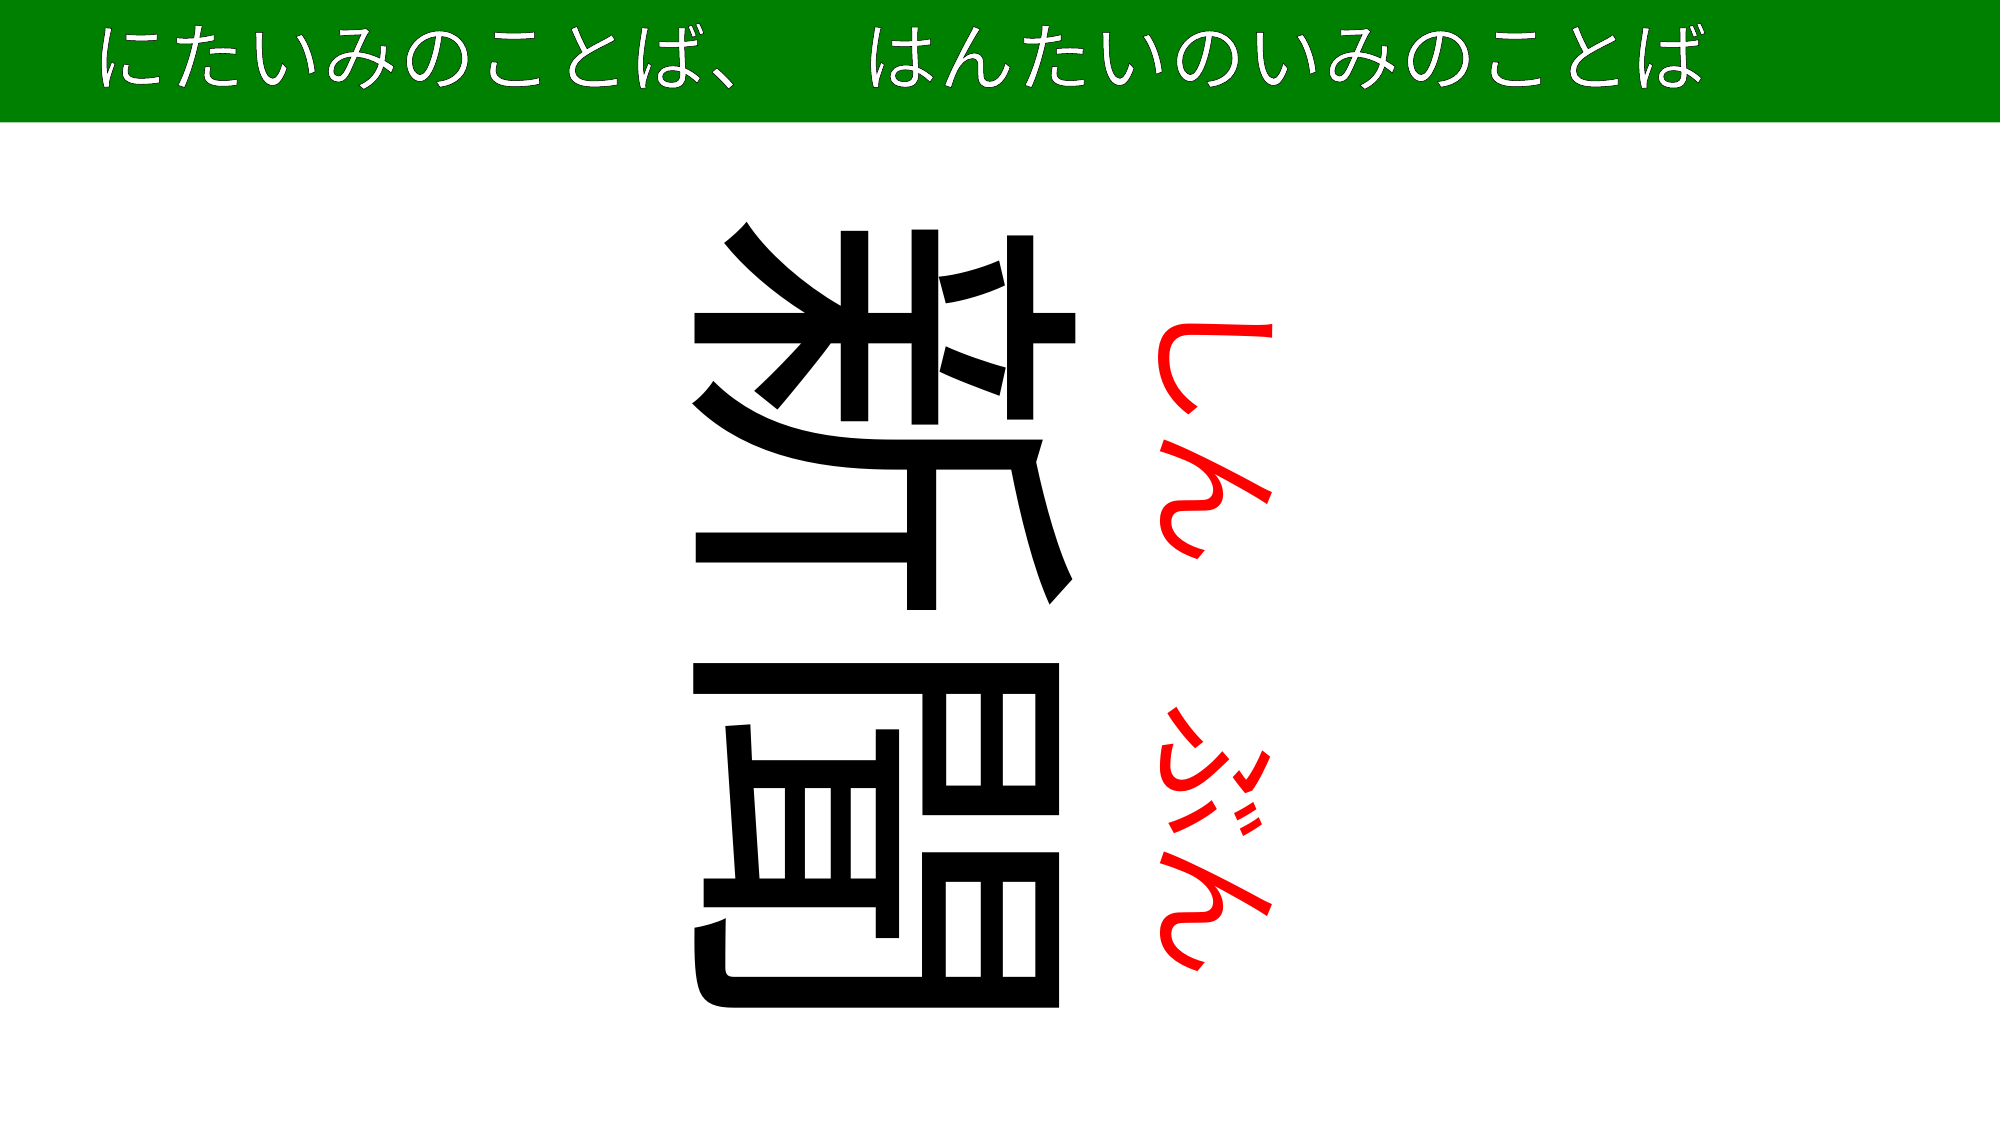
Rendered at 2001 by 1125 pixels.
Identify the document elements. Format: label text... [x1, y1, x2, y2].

text_box しん ぶん [1152, 276, 1311, 987]
text_box 新聞 [616, 195, 1152, 1125]
slide_number 41 [1712, 0, 2000, 123]
title にたいみのことば、 はんたいのいみのことば [0, 0, 1712, 123]
